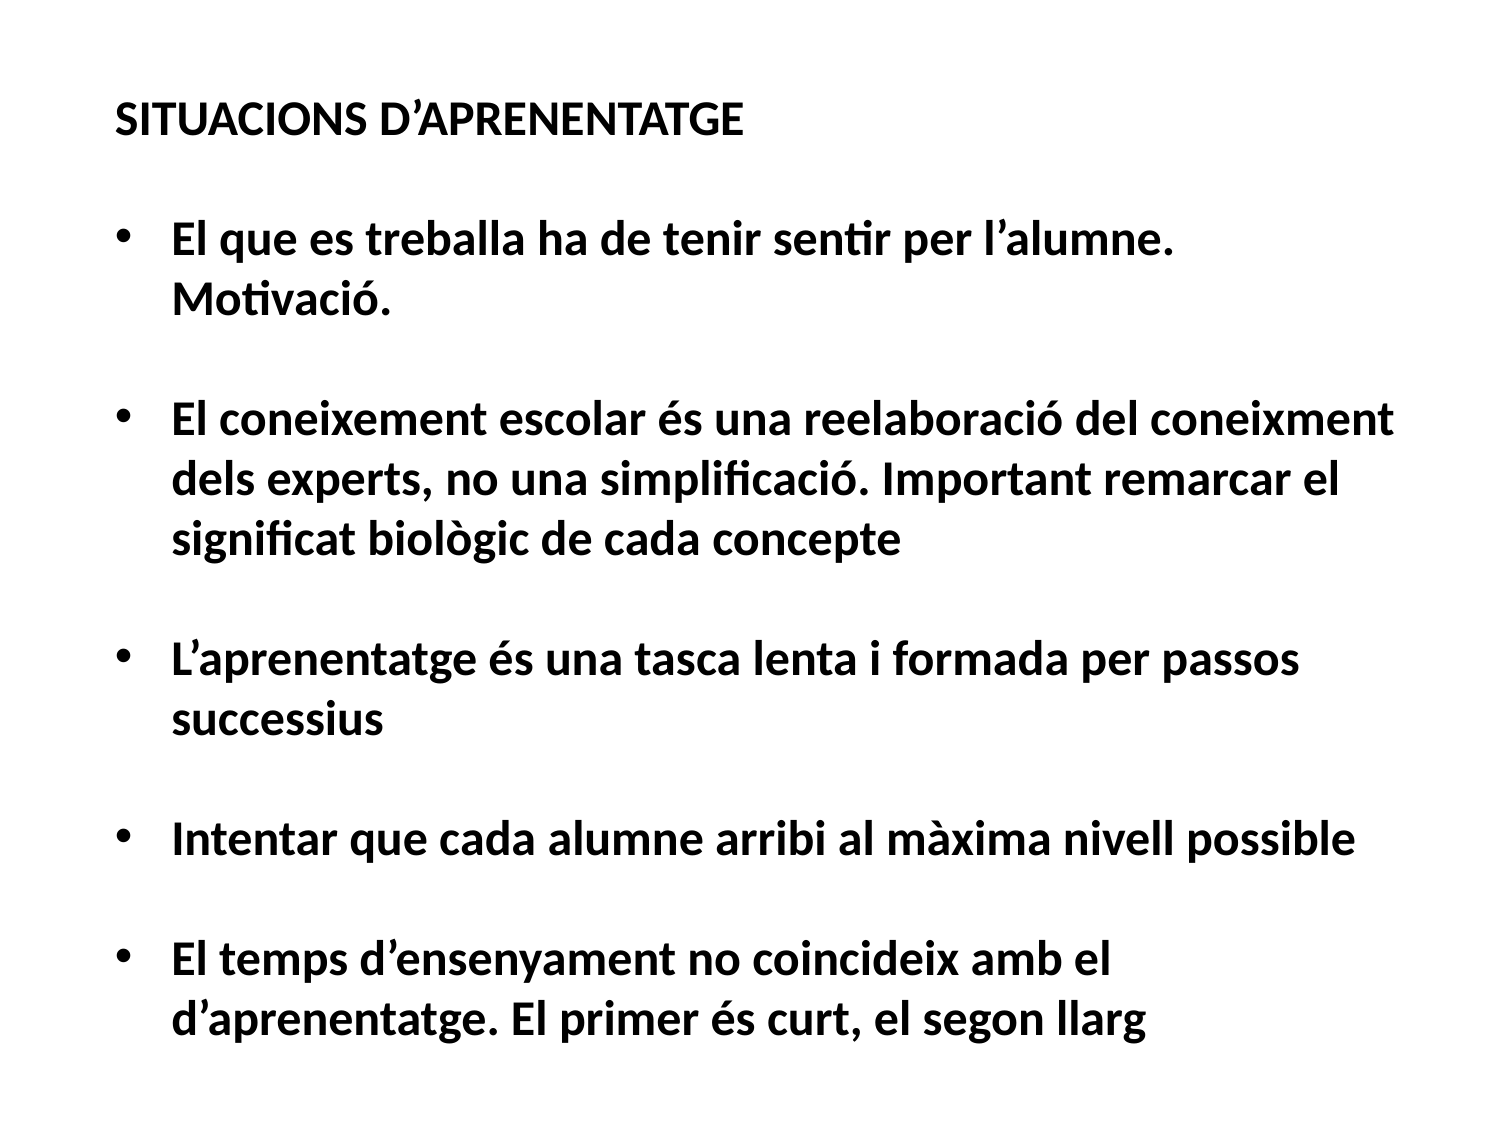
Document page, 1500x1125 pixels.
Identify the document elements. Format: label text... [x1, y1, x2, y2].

text_box SITUACIONS D’APRENENTATGE El que es treballa ha de tenir sentir per l’alumne. Motivació. El coneixement escolar és una reelaboració del coneixment dels experts, no una simplificació. Important remarcar el significat biològic de cada concepte L’aprenentatge és una tasca lenta i formada per passos successius Intentar que cada alumne arribi al màxima nivell possible El temps d’ensenyament no coincideix amb el d’aprenentatge. El primer és curt, el segon llarg [100, 78, 1424, 1053]
